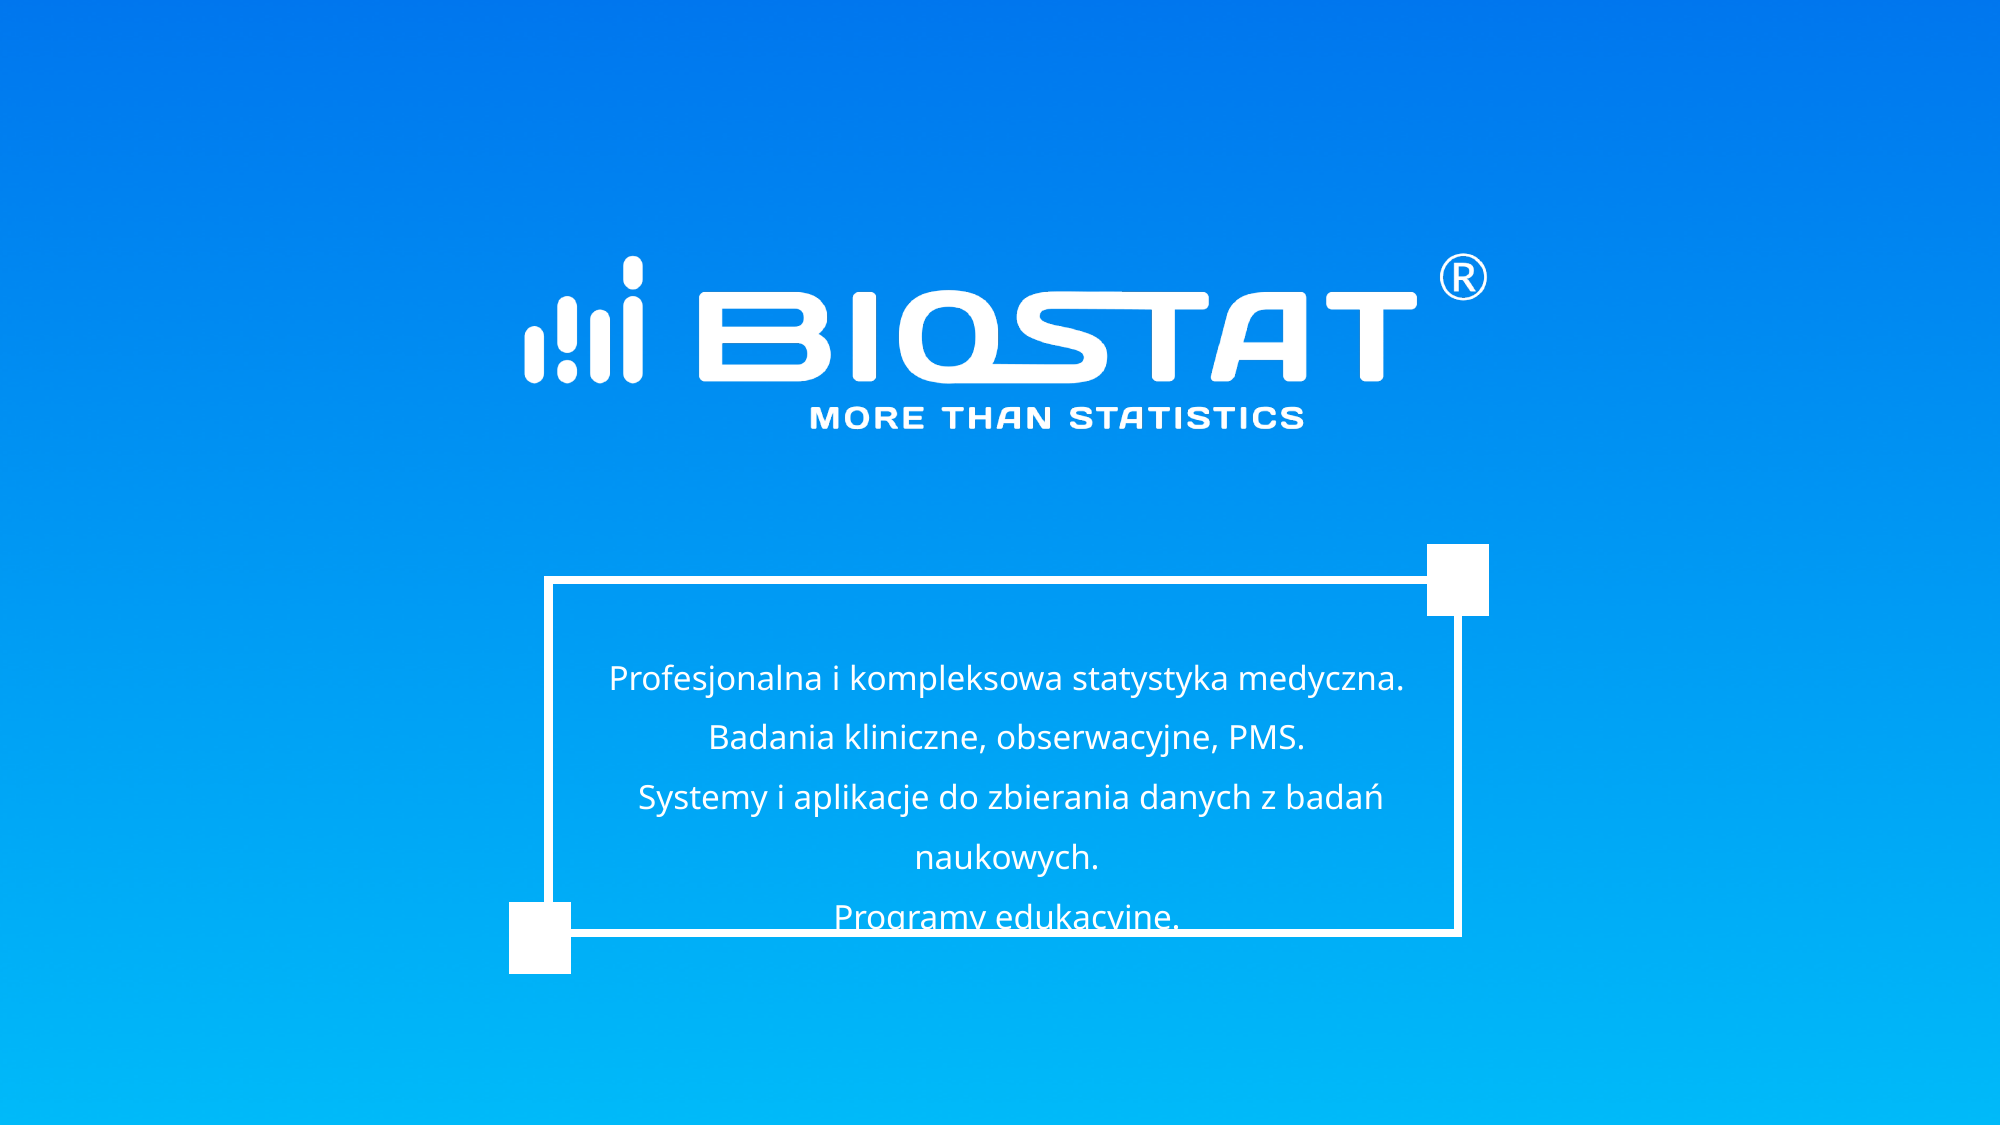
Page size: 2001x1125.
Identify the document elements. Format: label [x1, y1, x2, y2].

picture [0, 0, 2000, 973]
